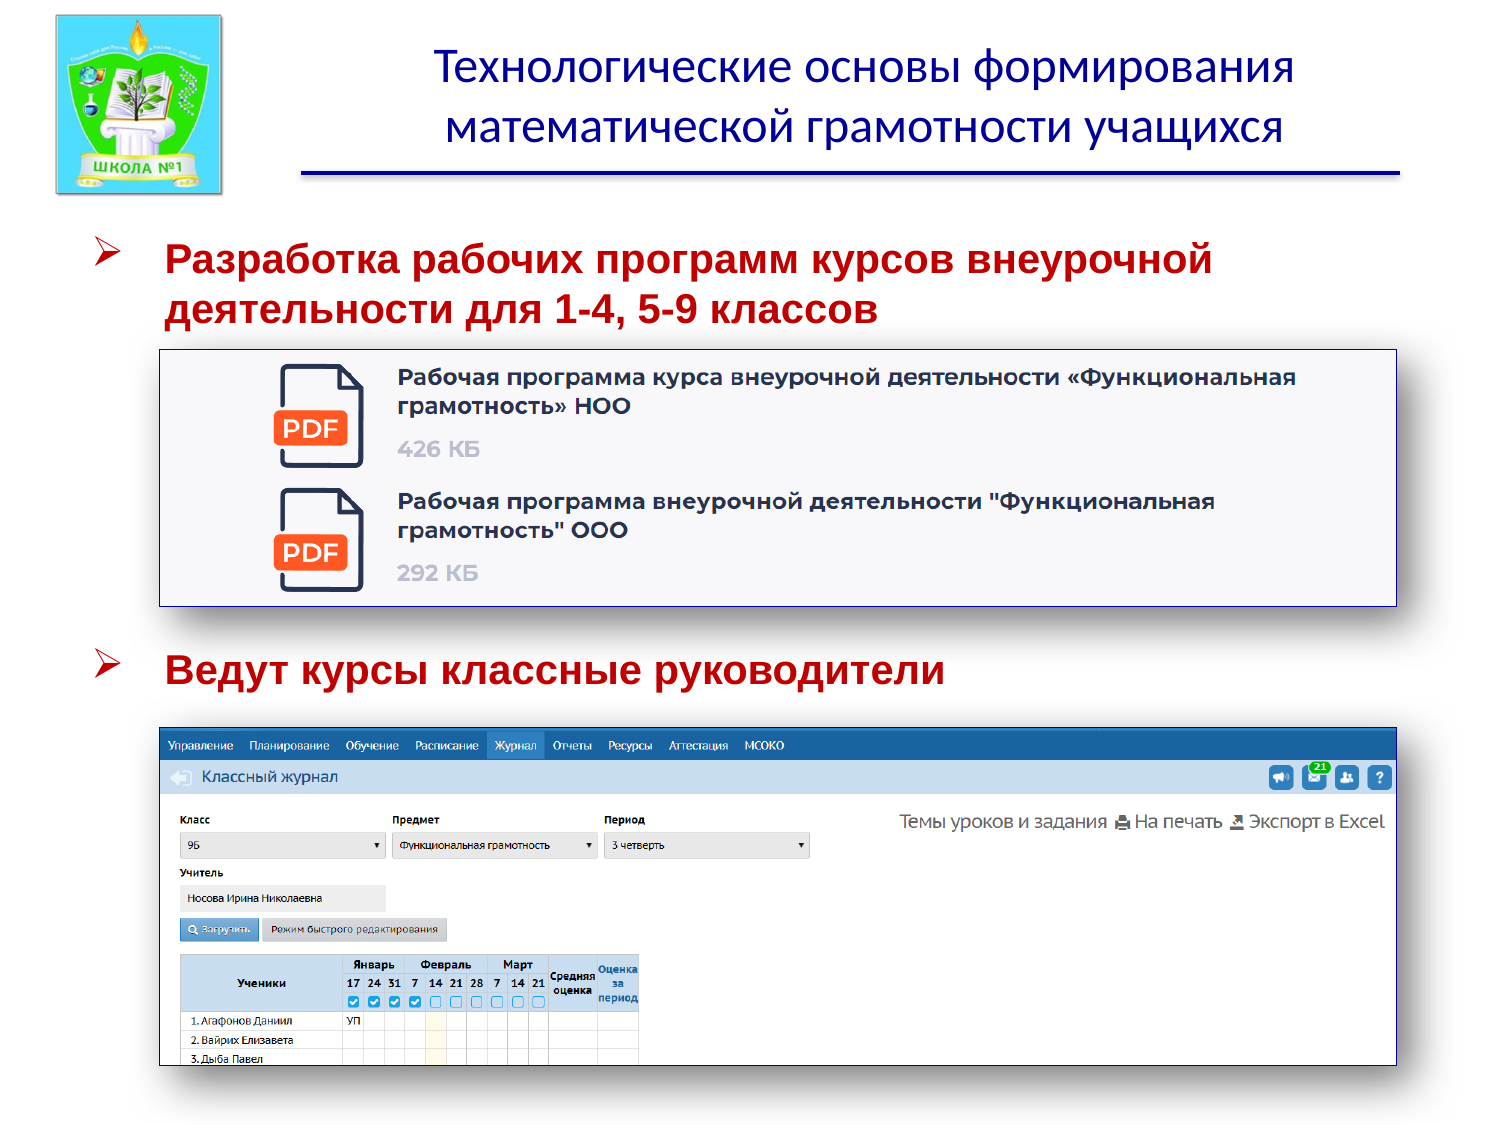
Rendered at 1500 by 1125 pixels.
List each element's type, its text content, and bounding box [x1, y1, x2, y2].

picture [159, 727, 1397, 1067]
picture [55, 13, 225, 197]
title Технологические основы формирования математической грамотности учащихся [270, 30, 1431, 154]
list Разработка рабочих программ курсов внеурочной деятельности для 1-4, 5-9 классов Ведут курсы классные руководители [76, 208, 1427, 982]
picture [159, 349, 1397, 607]
